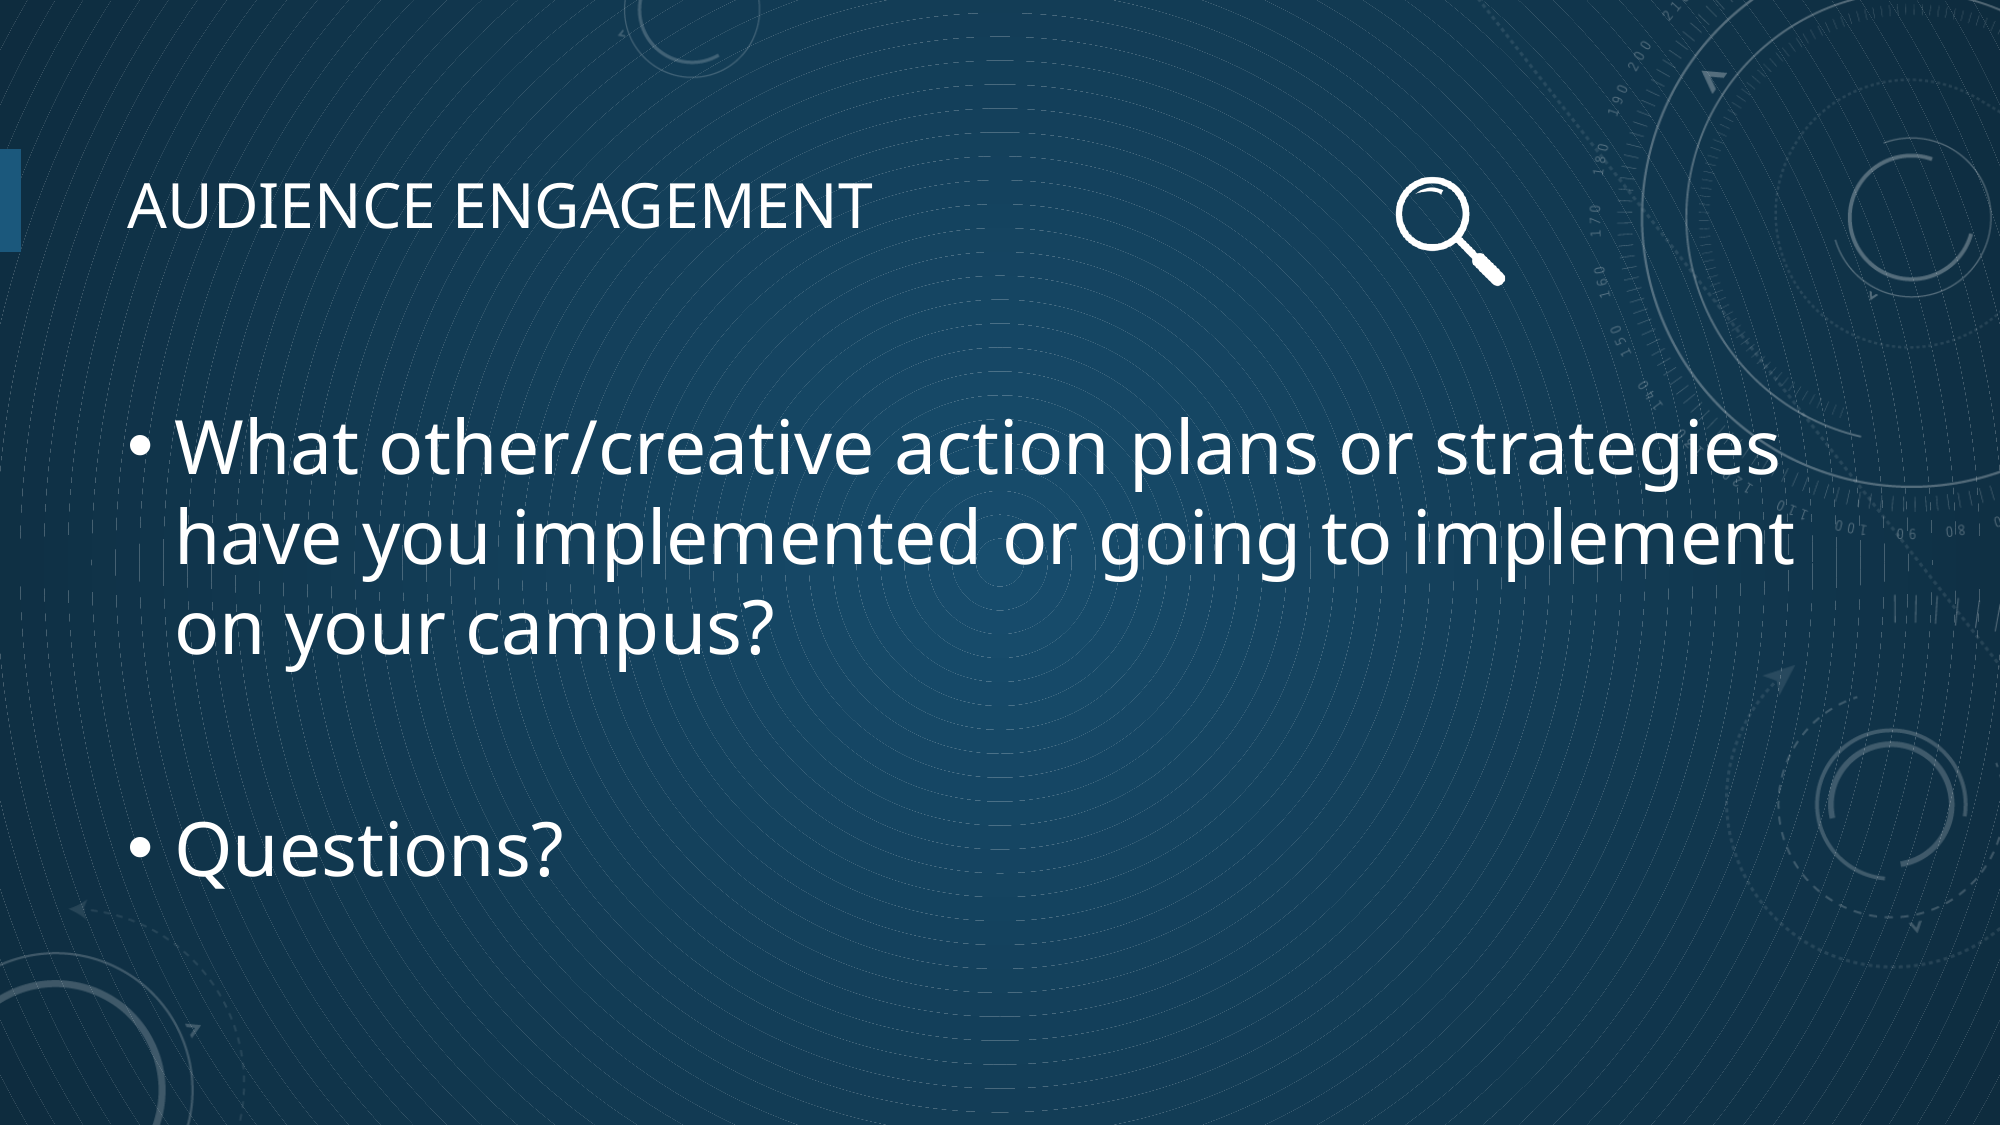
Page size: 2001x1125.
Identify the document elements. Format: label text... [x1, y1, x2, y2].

title Audience Engagement [112, 99, 1891, 281]
picture [0, 0, 2000, 1125]
list What other/creative action plans or strategies have you implemented or going to implement on your campus? Questions? [112, 281, 1891, 1029]
